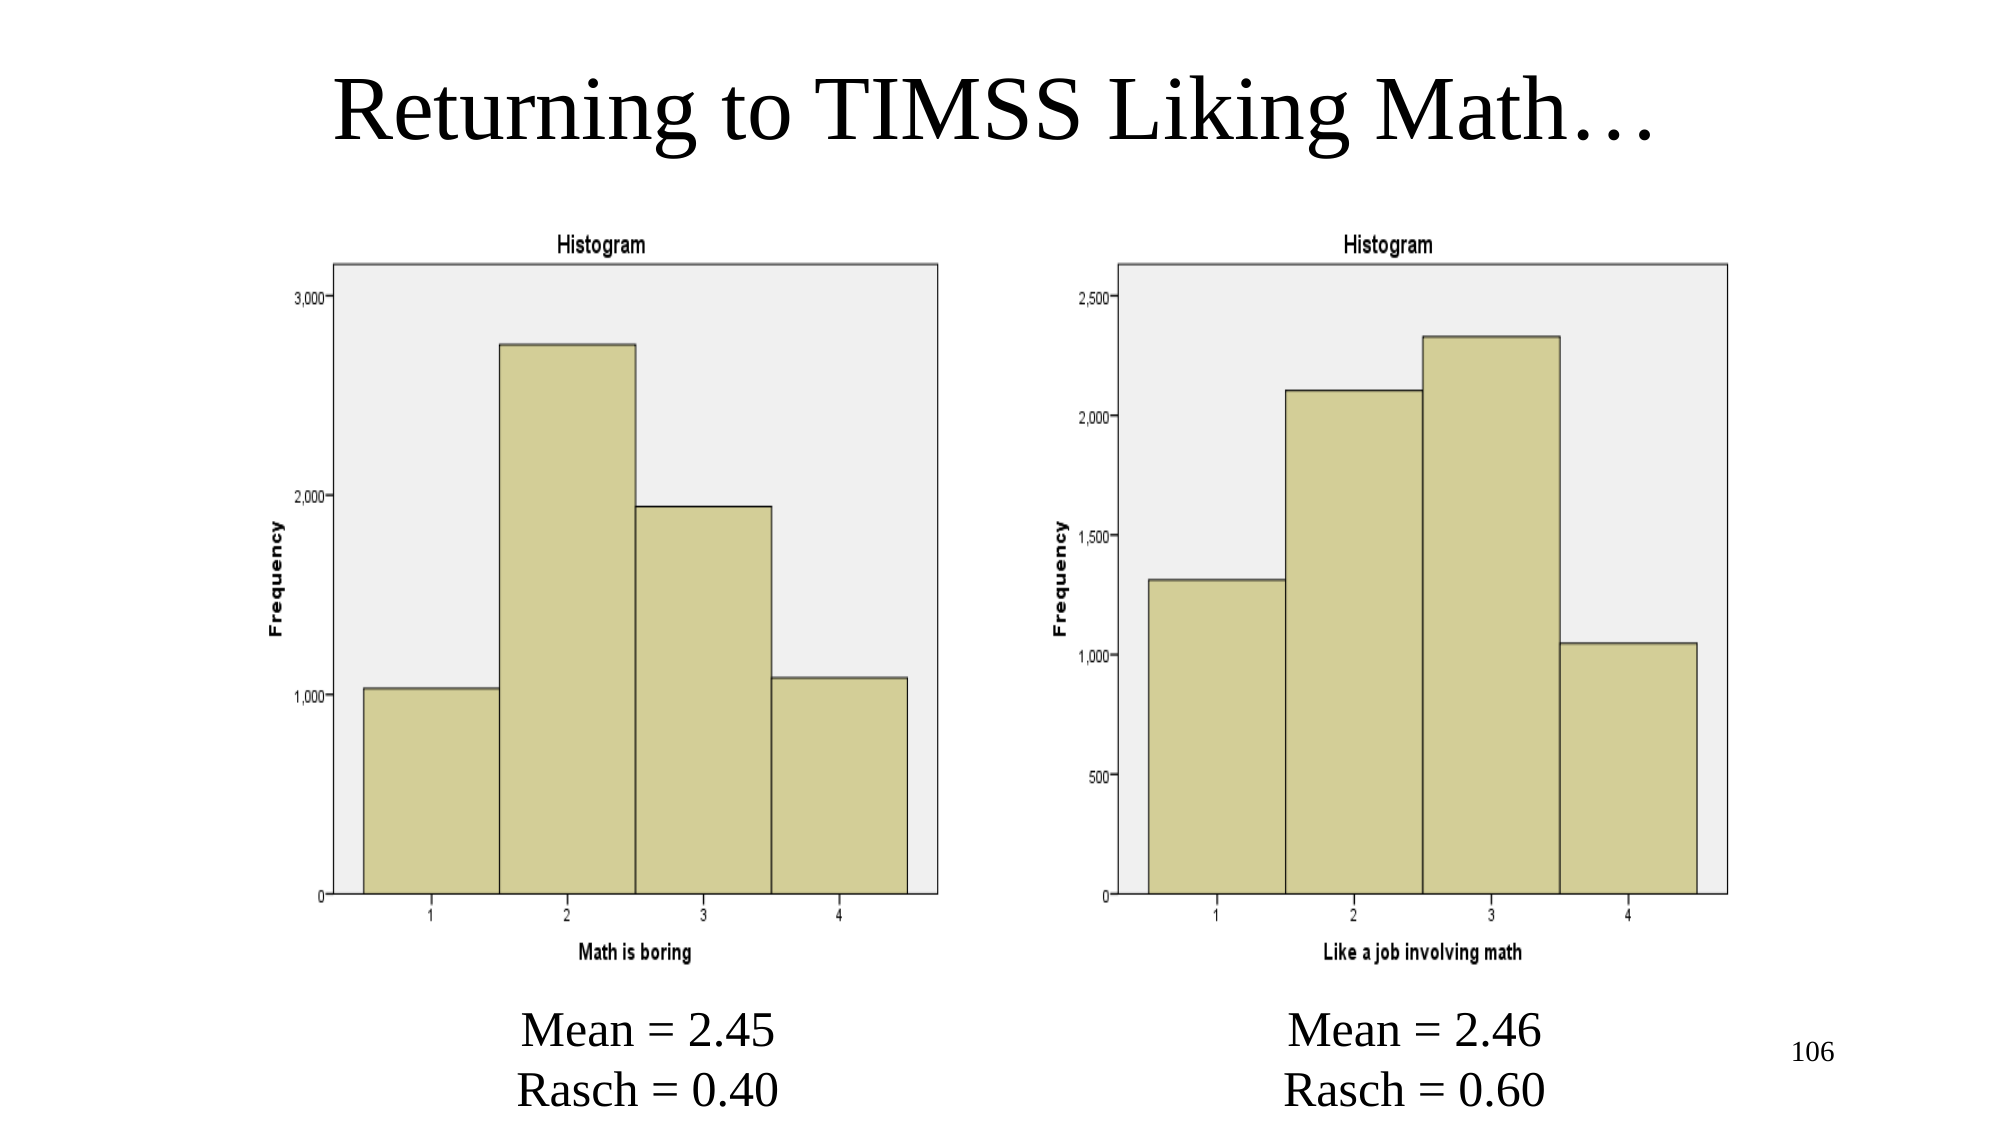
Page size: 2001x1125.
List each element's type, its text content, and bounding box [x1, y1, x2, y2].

text_box Mean = 2.46 Rasch = 0.60 [1268, 997, 1561, 1124]
picture [249, 207, 955, 988]
picture [1033, 207, 1744, 988]
text_box Mean = 2.45 Rasch = 0.40 [501, 997, 795, 1124]
slide_number 106 [1561, 1024, 1851, 1101]
title Returning to TIMSS Liking Math… [146, 9, 1847, 197]
